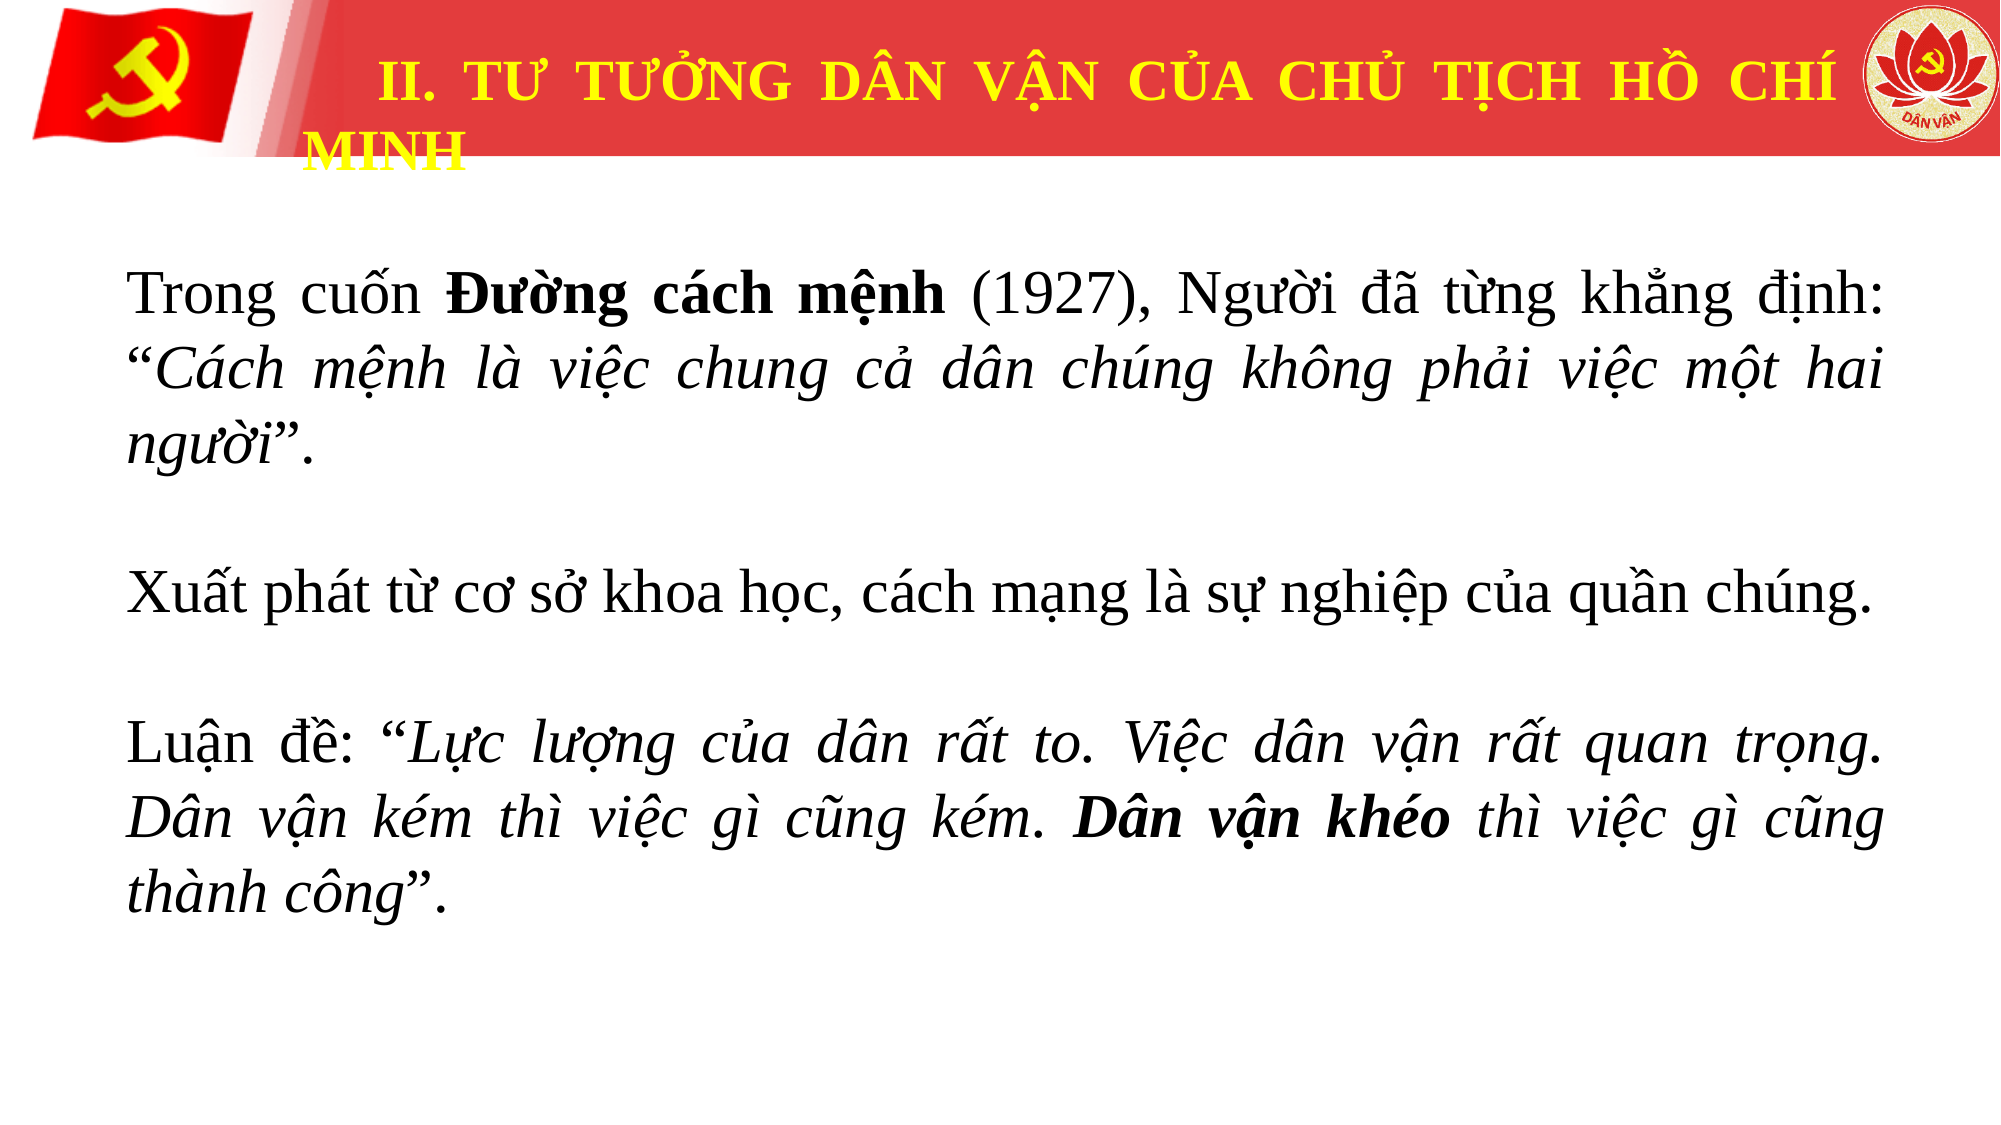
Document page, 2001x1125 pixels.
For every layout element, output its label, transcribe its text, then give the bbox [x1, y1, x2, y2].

picture [1862, 4, 2000, 143]
text_box Trong cuốn Đường cách mệnh (1927), Người đã từng khẳng định: “Cách mệnh là việc chung cả dân chúng không phải việc một hai người”. Xuất phát từ cơ sở khoa học, cách mạng là sự nghiệp của quần chúng. Luận đề: “Lực lượng của dân rất to. Việc dân vận rất quan trọng. Dân vận kém thì việc gì cũng kém. Dân vận khéo thì việc gì cũng thành công”. [111, 243, 1902, 933]
picture [0, 0, 344, 157]
text_box II. TƯ TƯỞNG DÂN VẬN CỦA CHỦ TỊCH HỒ CHÍ MINH [344, 35, 1854, 120]
text_box [344, 0, 2000, 157]
